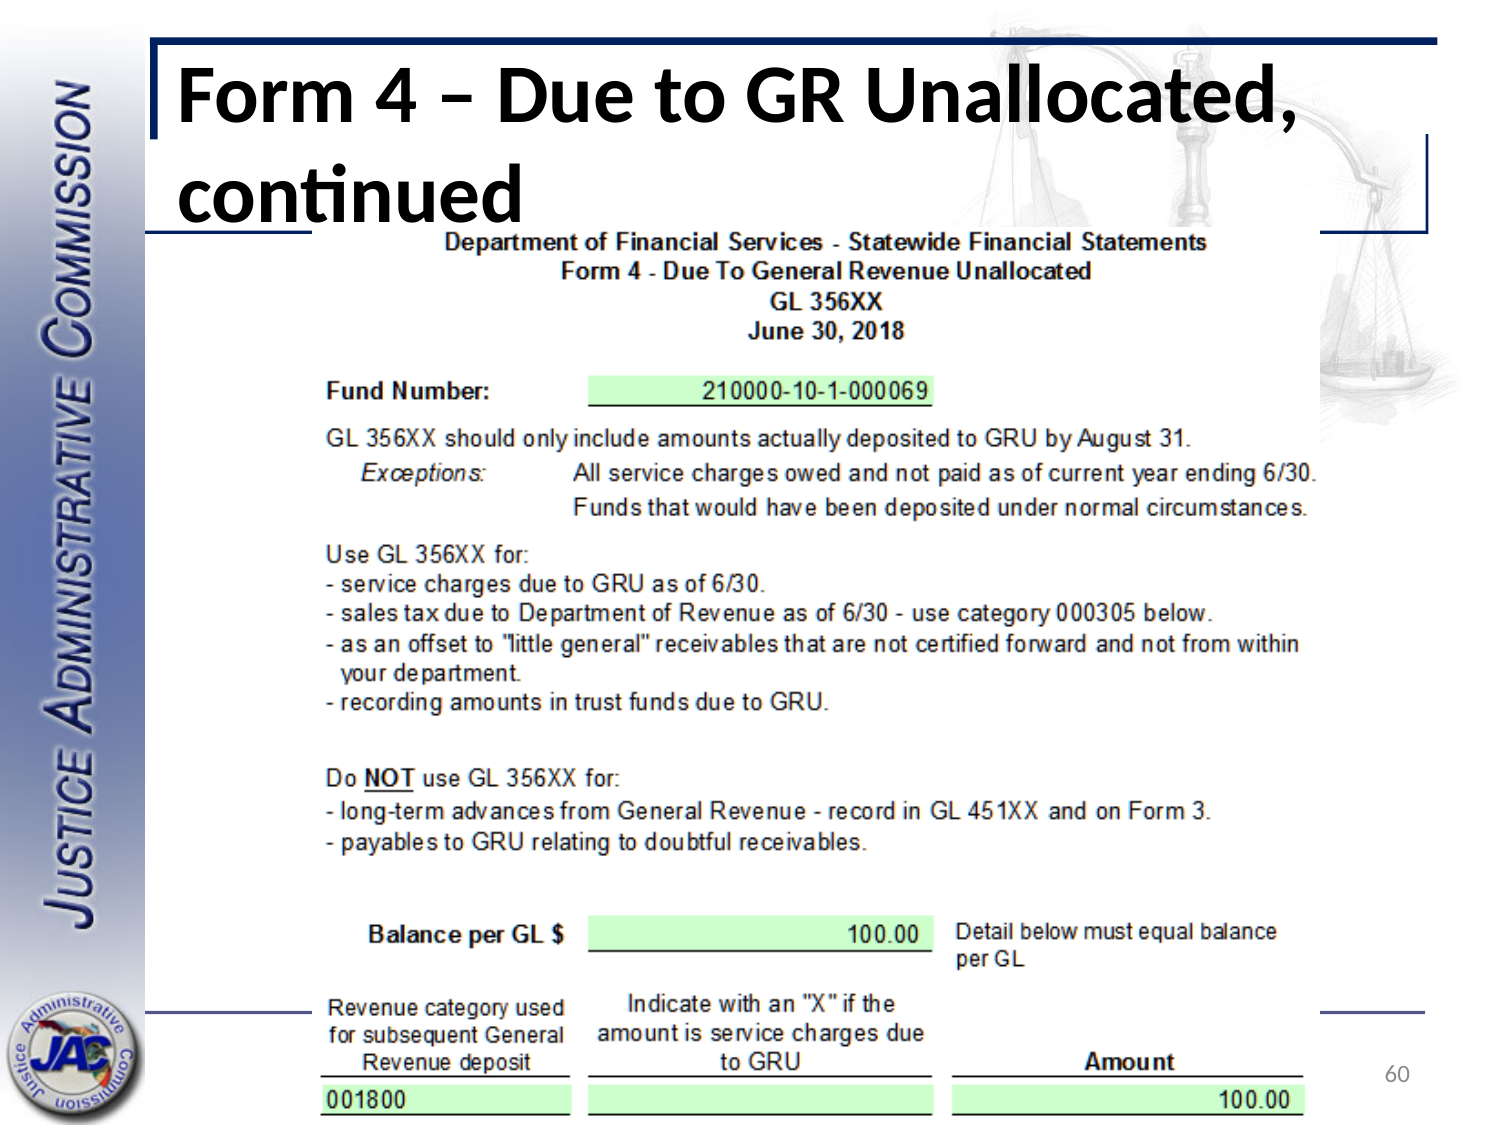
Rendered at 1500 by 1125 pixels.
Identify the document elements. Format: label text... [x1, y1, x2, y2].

picture [312, 0, 1500, 1125]
slide_number 60 [1324, 1042, 1425, 1103]
title Form 4 – Due to GR Unallocated, continued [162, 44, 1426, 233]
picture [0, 0, 145, 1125]
